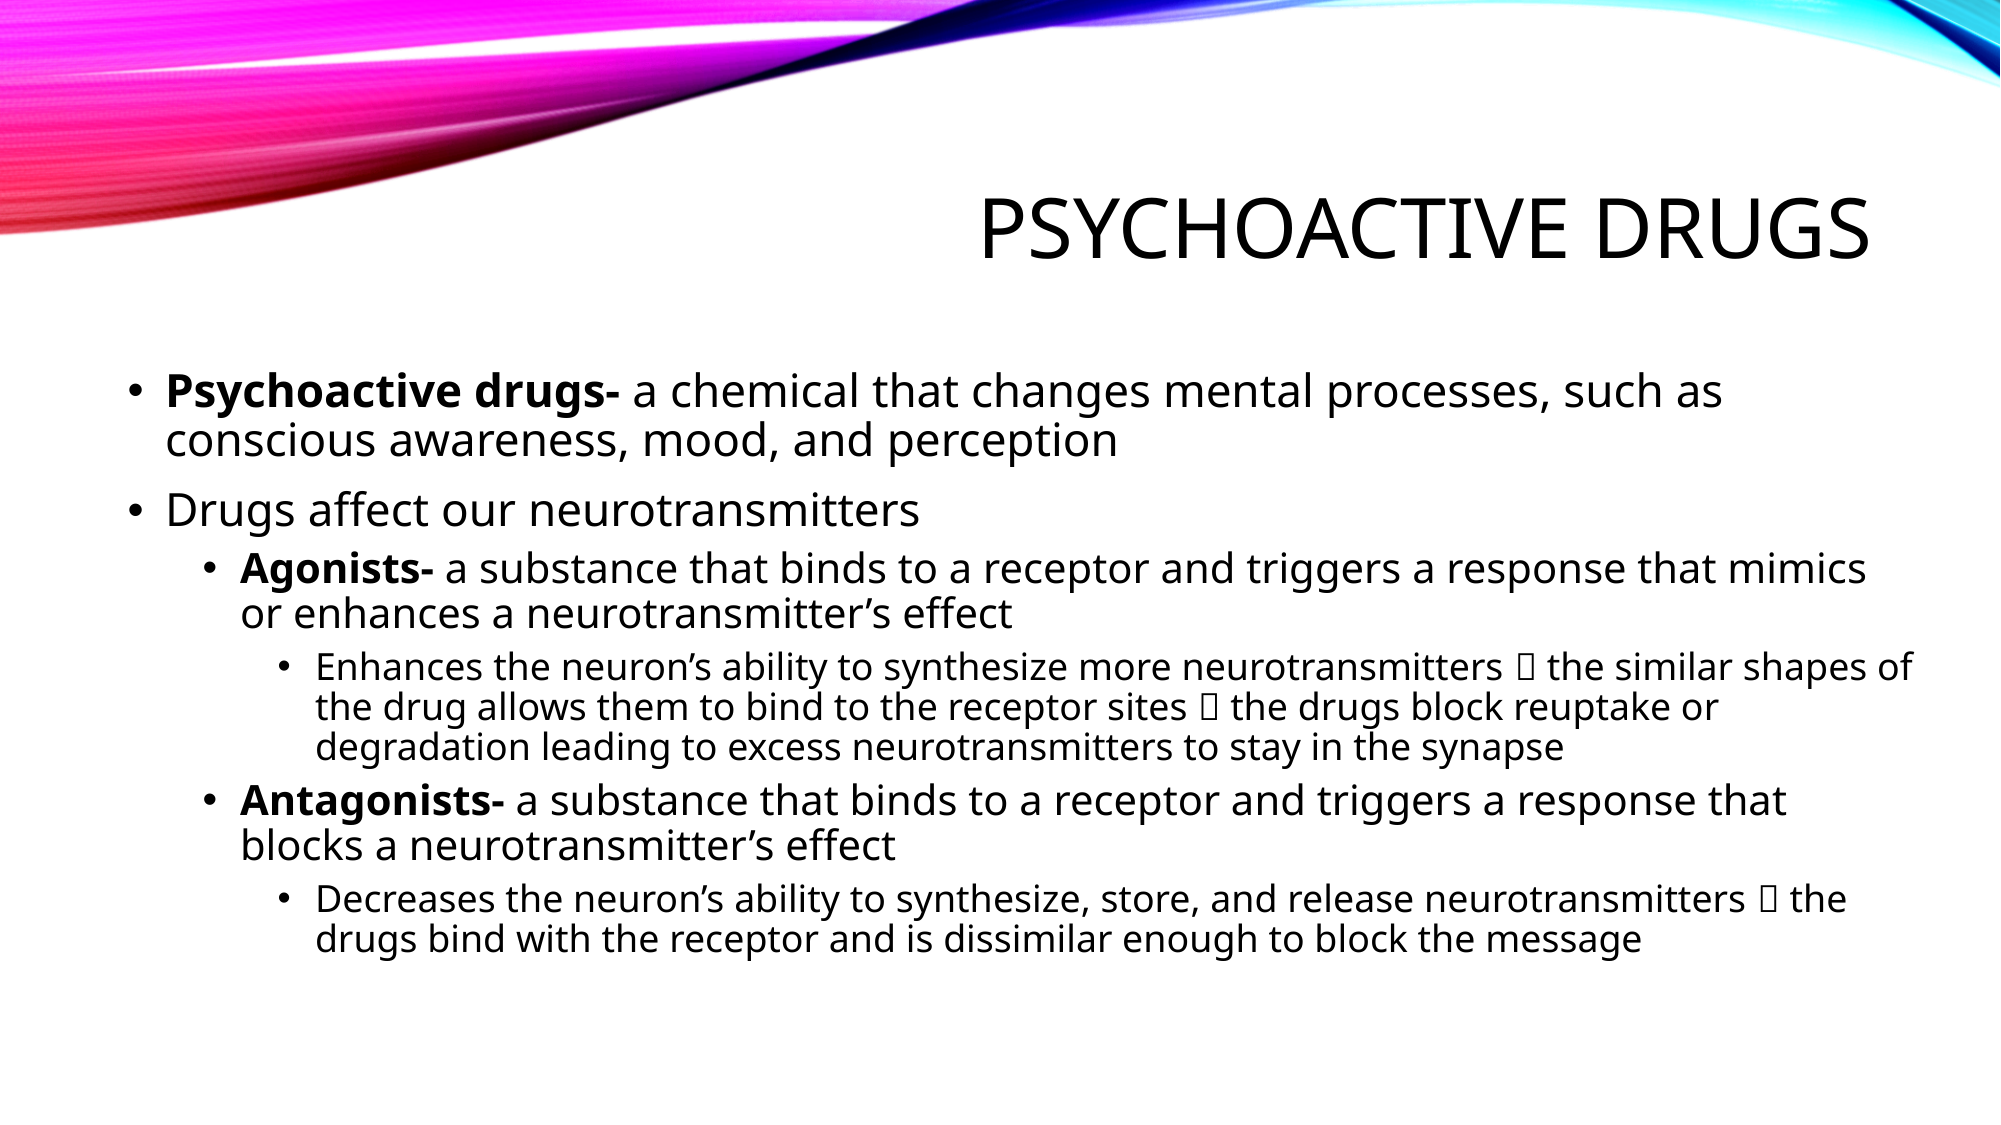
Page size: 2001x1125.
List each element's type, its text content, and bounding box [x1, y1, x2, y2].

list Psychoactive drugs- a chemical that changes mental processes, such as conscious awareness, mood, and perception Drugs affect our neurotransmitters Agonists- a substance that binds to a receptor and triggers a response that mimics or enhances a neurotransmitter’s effect Enhances the neuron’s ability to synthesize more neurotransmitters  the similar shapes of the drug allows them to bind to the receptor sites  the drugs block reuptake or degradation leading to excess neurotransmitters to stay in the synapse Antagonists- a substance that binds to a receptor and triggers a response that blocks a neurotransmitter’s effect Decreases the neuron’s ability to synthesize, store, and release neurotransmitters  the drugs bind with the receptor and is dissimilar enough to block the message [112, 360, 1929, 1065]
picture [0, 0, 2000, 237]
title Psychoactive drugs [474, 125, 1888, 338]
picture [1890, 0, 2000, 75]
picture [1910, 0, 2000, 45]
